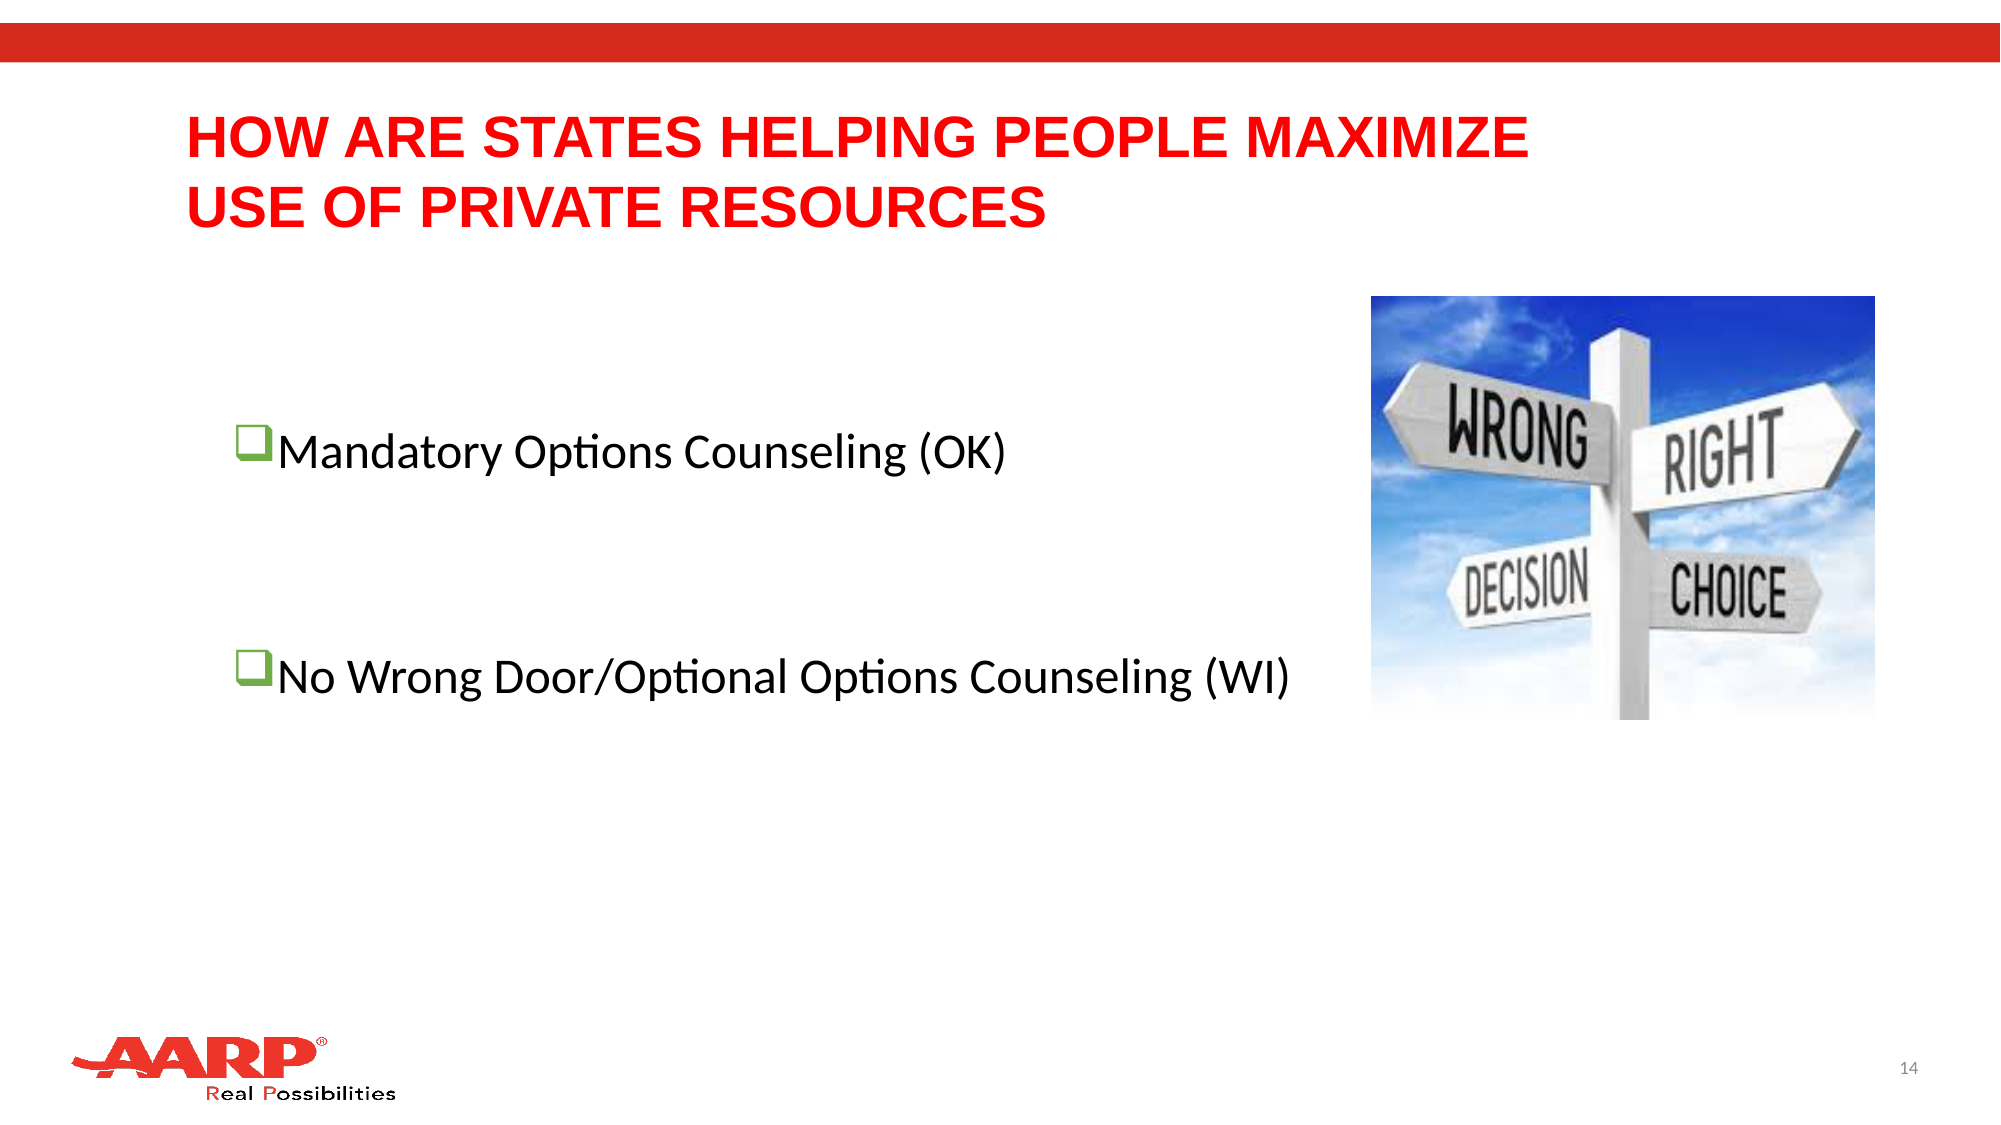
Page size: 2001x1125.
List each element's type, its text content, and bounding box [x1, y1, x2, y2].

picture [71, 1037, 321, 1100]
list Mandatory Options Counseling (OK) No Wrong Door/Optional Options Counseling (WI) [217, 263, 1597, 963]
text_box HOW ARE STATES HELPING PEOPLE MAXIMIZE USE OF PRIVATE RESOURCES [171, 75, 1597, 263]
text_box [321, 819, 1660, 1122]
picture [1371, 296, 1875, 720]
